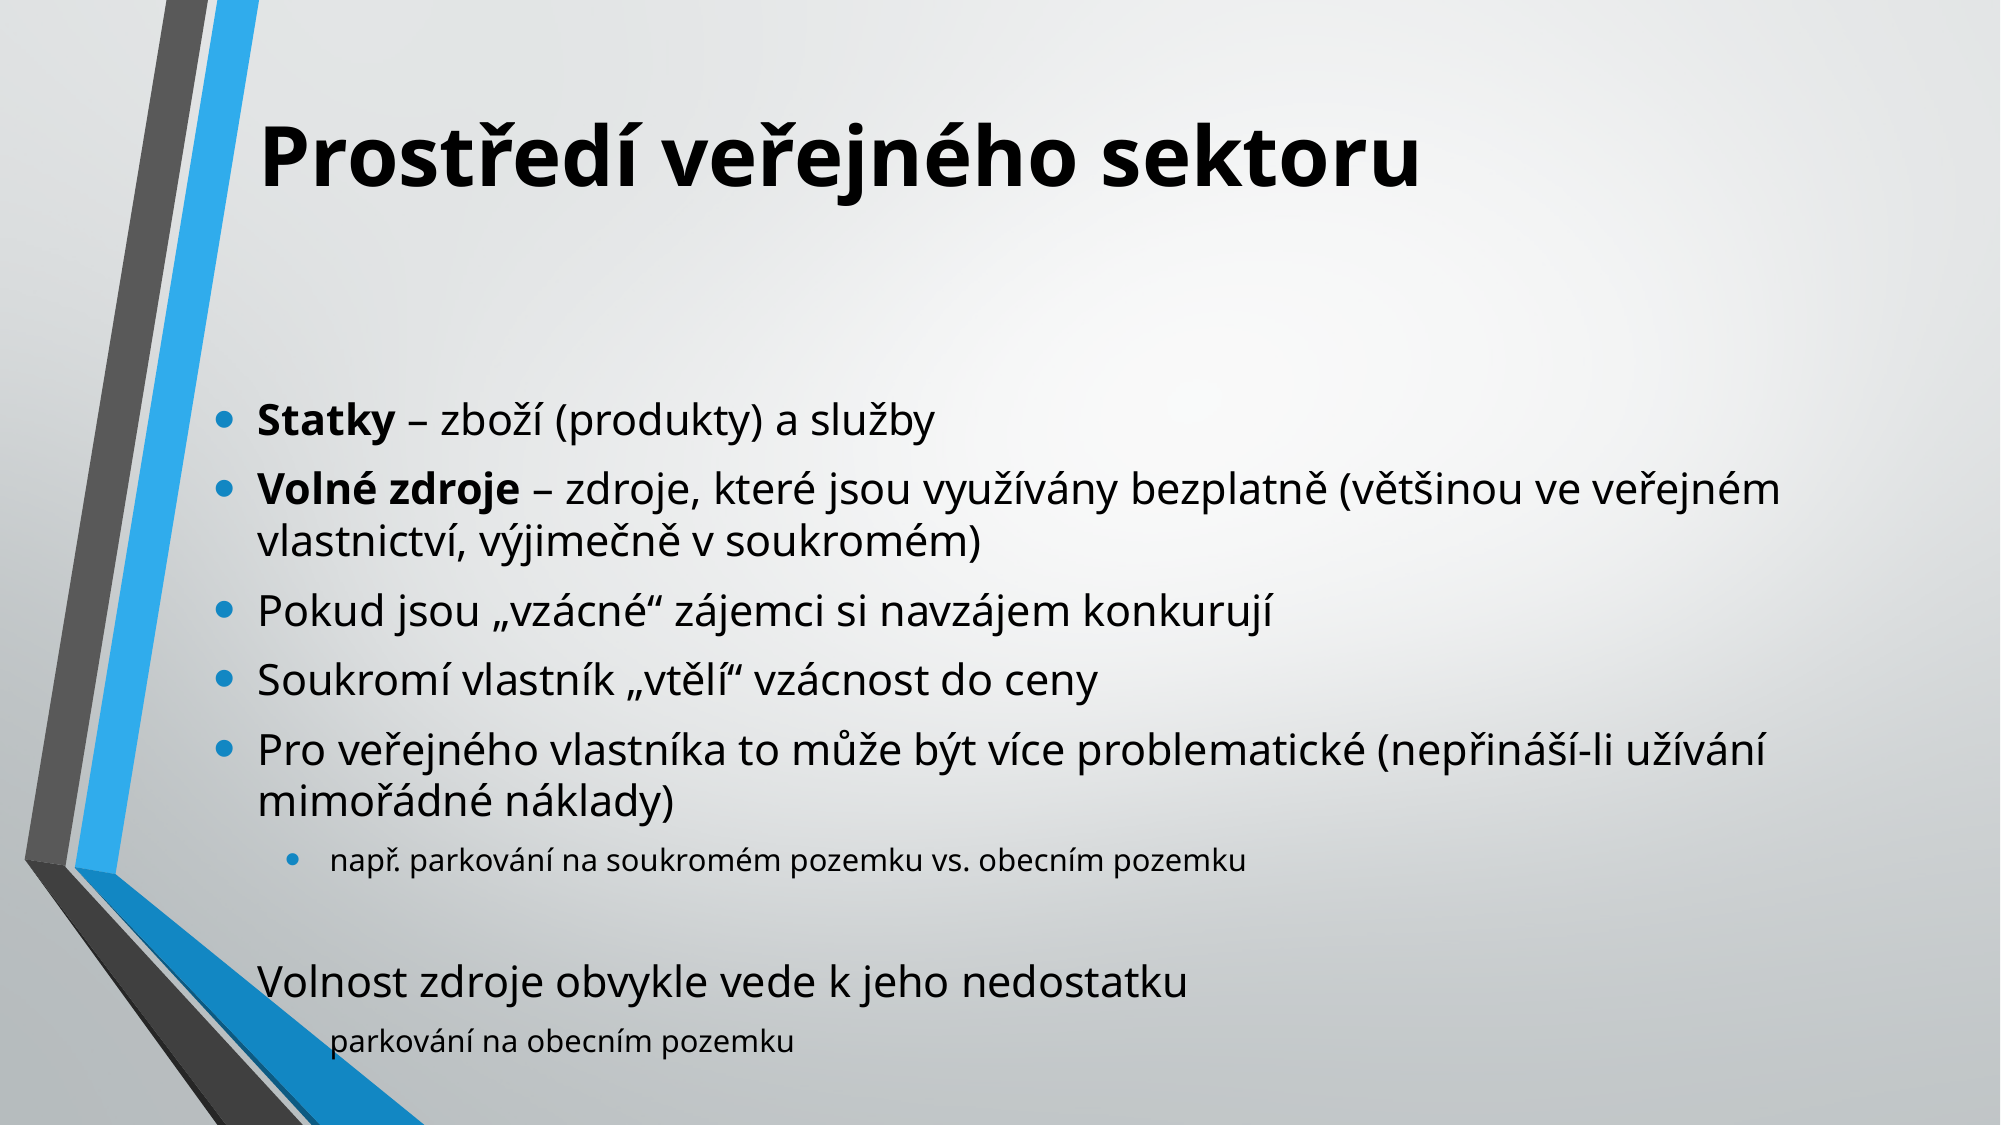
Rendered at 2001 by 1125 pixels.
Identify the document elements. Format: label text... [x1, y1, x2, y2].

title Prostředí veřejného sektoru [243, 49, 1887, 257]
list Statky – zboží (produkty) a služby Volné zdroje – zdroje, které jsou využívány bezplatně (většinou ve veřejném vlastnictví, výjimečně v soukromém) Pokud jsou „vzácné“ zájemci si navzájem konkurují Soukromí vlastník „vtělí“ vzácnost do ceny Pro veřejného vlastníka to může být více problematické (nepřináší-li užívání mimořádné náklady) např. parkování na soukromém pozemku vs. obecním pozemku Volnost zdroje obvykle vede k jeho nedostatku parkování na obecním pozemku [198, 385, 1842, 1073]
